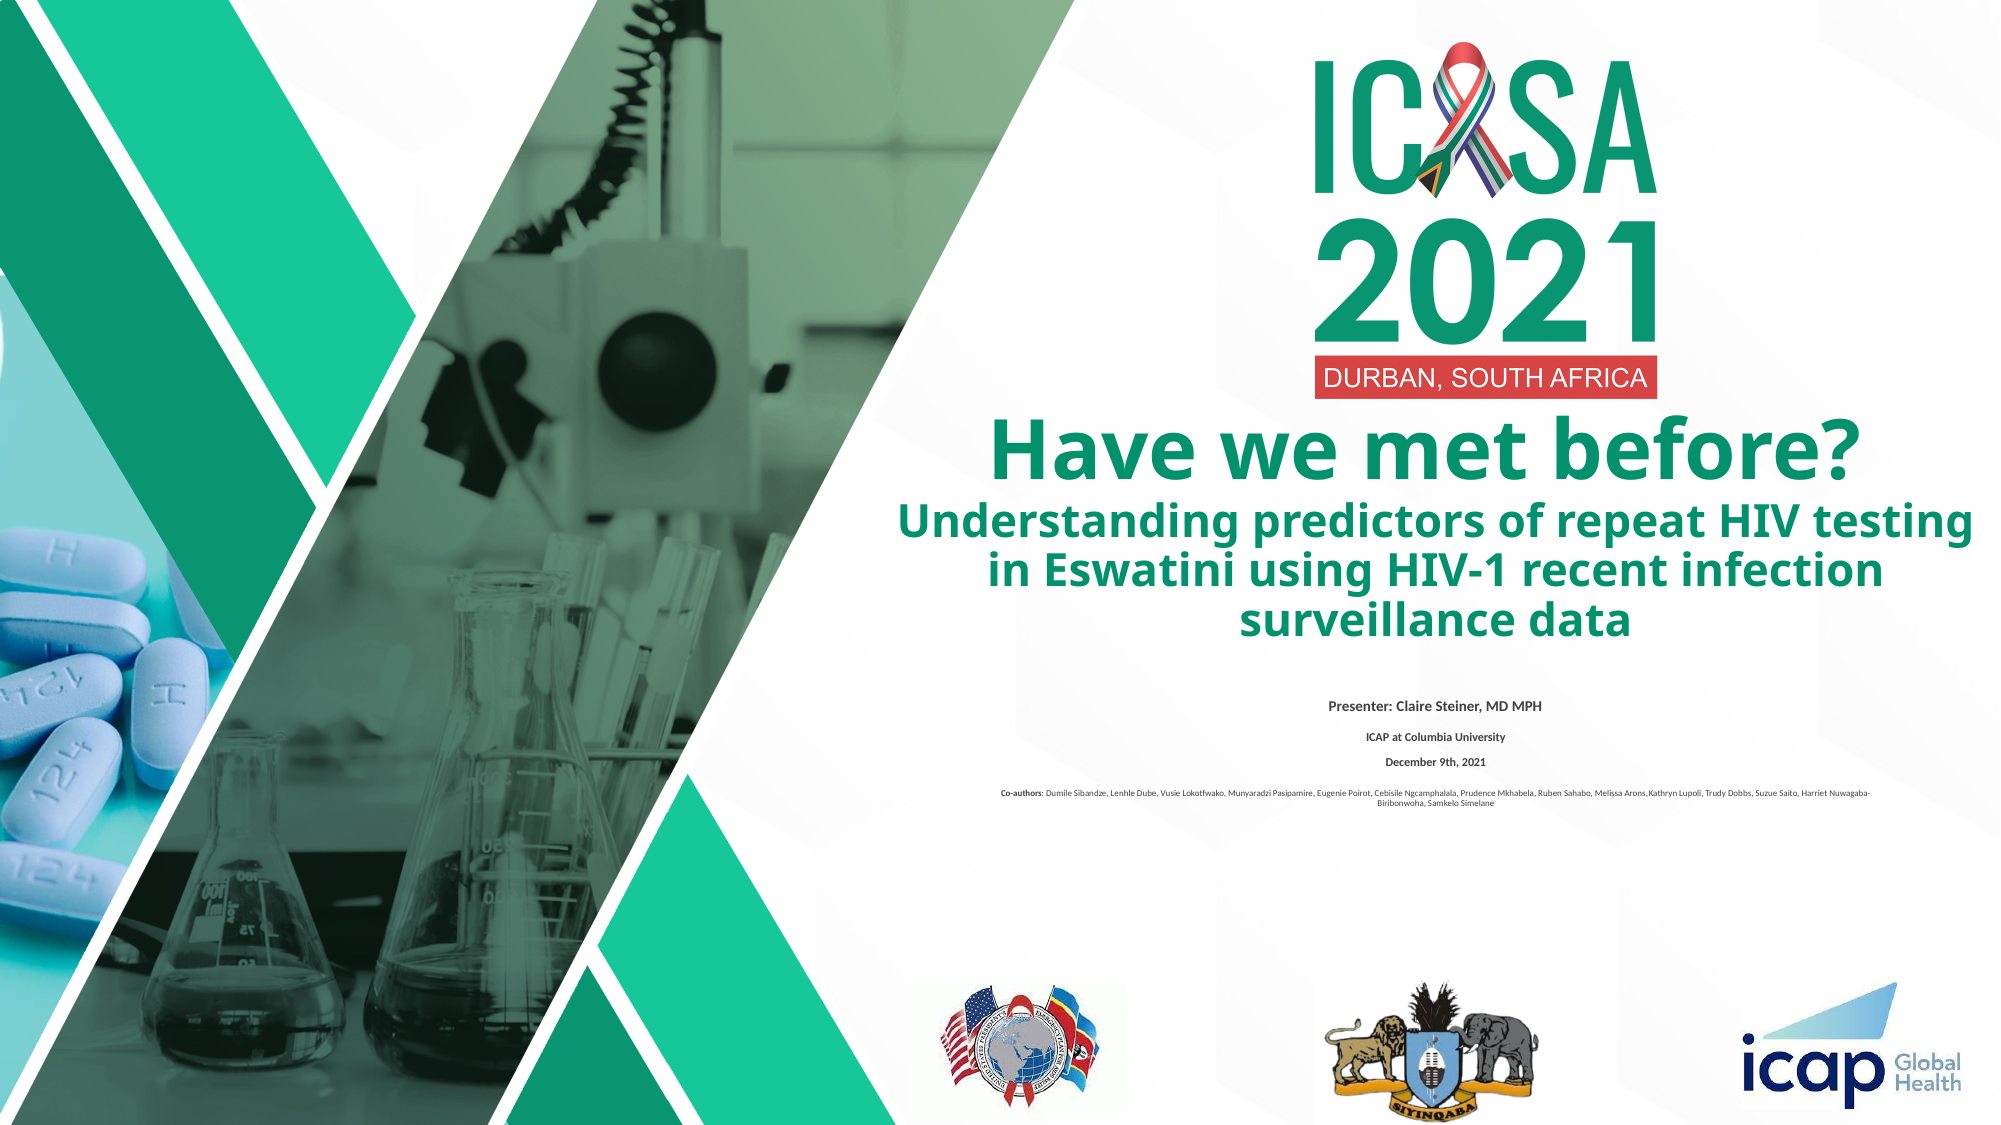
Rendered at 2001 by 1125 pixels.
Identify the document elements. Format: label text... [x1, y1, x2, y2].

subtitle Presenter: Claire Steiner, MD MPH ICAP at Columbia University December 9th, 2021 Co-authors: Dumile Sibandze, Lenhle Dube, Vusie Lokotfwako, Munyaradzi Pasipamire, Eugenie Poirot, Cebisile Ngcamphalala, Prudence Mkhabela, Ruben Sahabo, Melissa Arons, Kathryn Lupoli, Trudy Dobbs, Suzue Saito, Harriet Nuwagaba-Biribonwoha, Samkelo Simelane [977, 691, 1895, 826]
picture [0, 0, 2001, 1125]
title Have we met before? Understanding predictors of repeat HIV testing in Eswatini using HIV-1 recent infection surveillance data [871, 438, 2000, 759]
